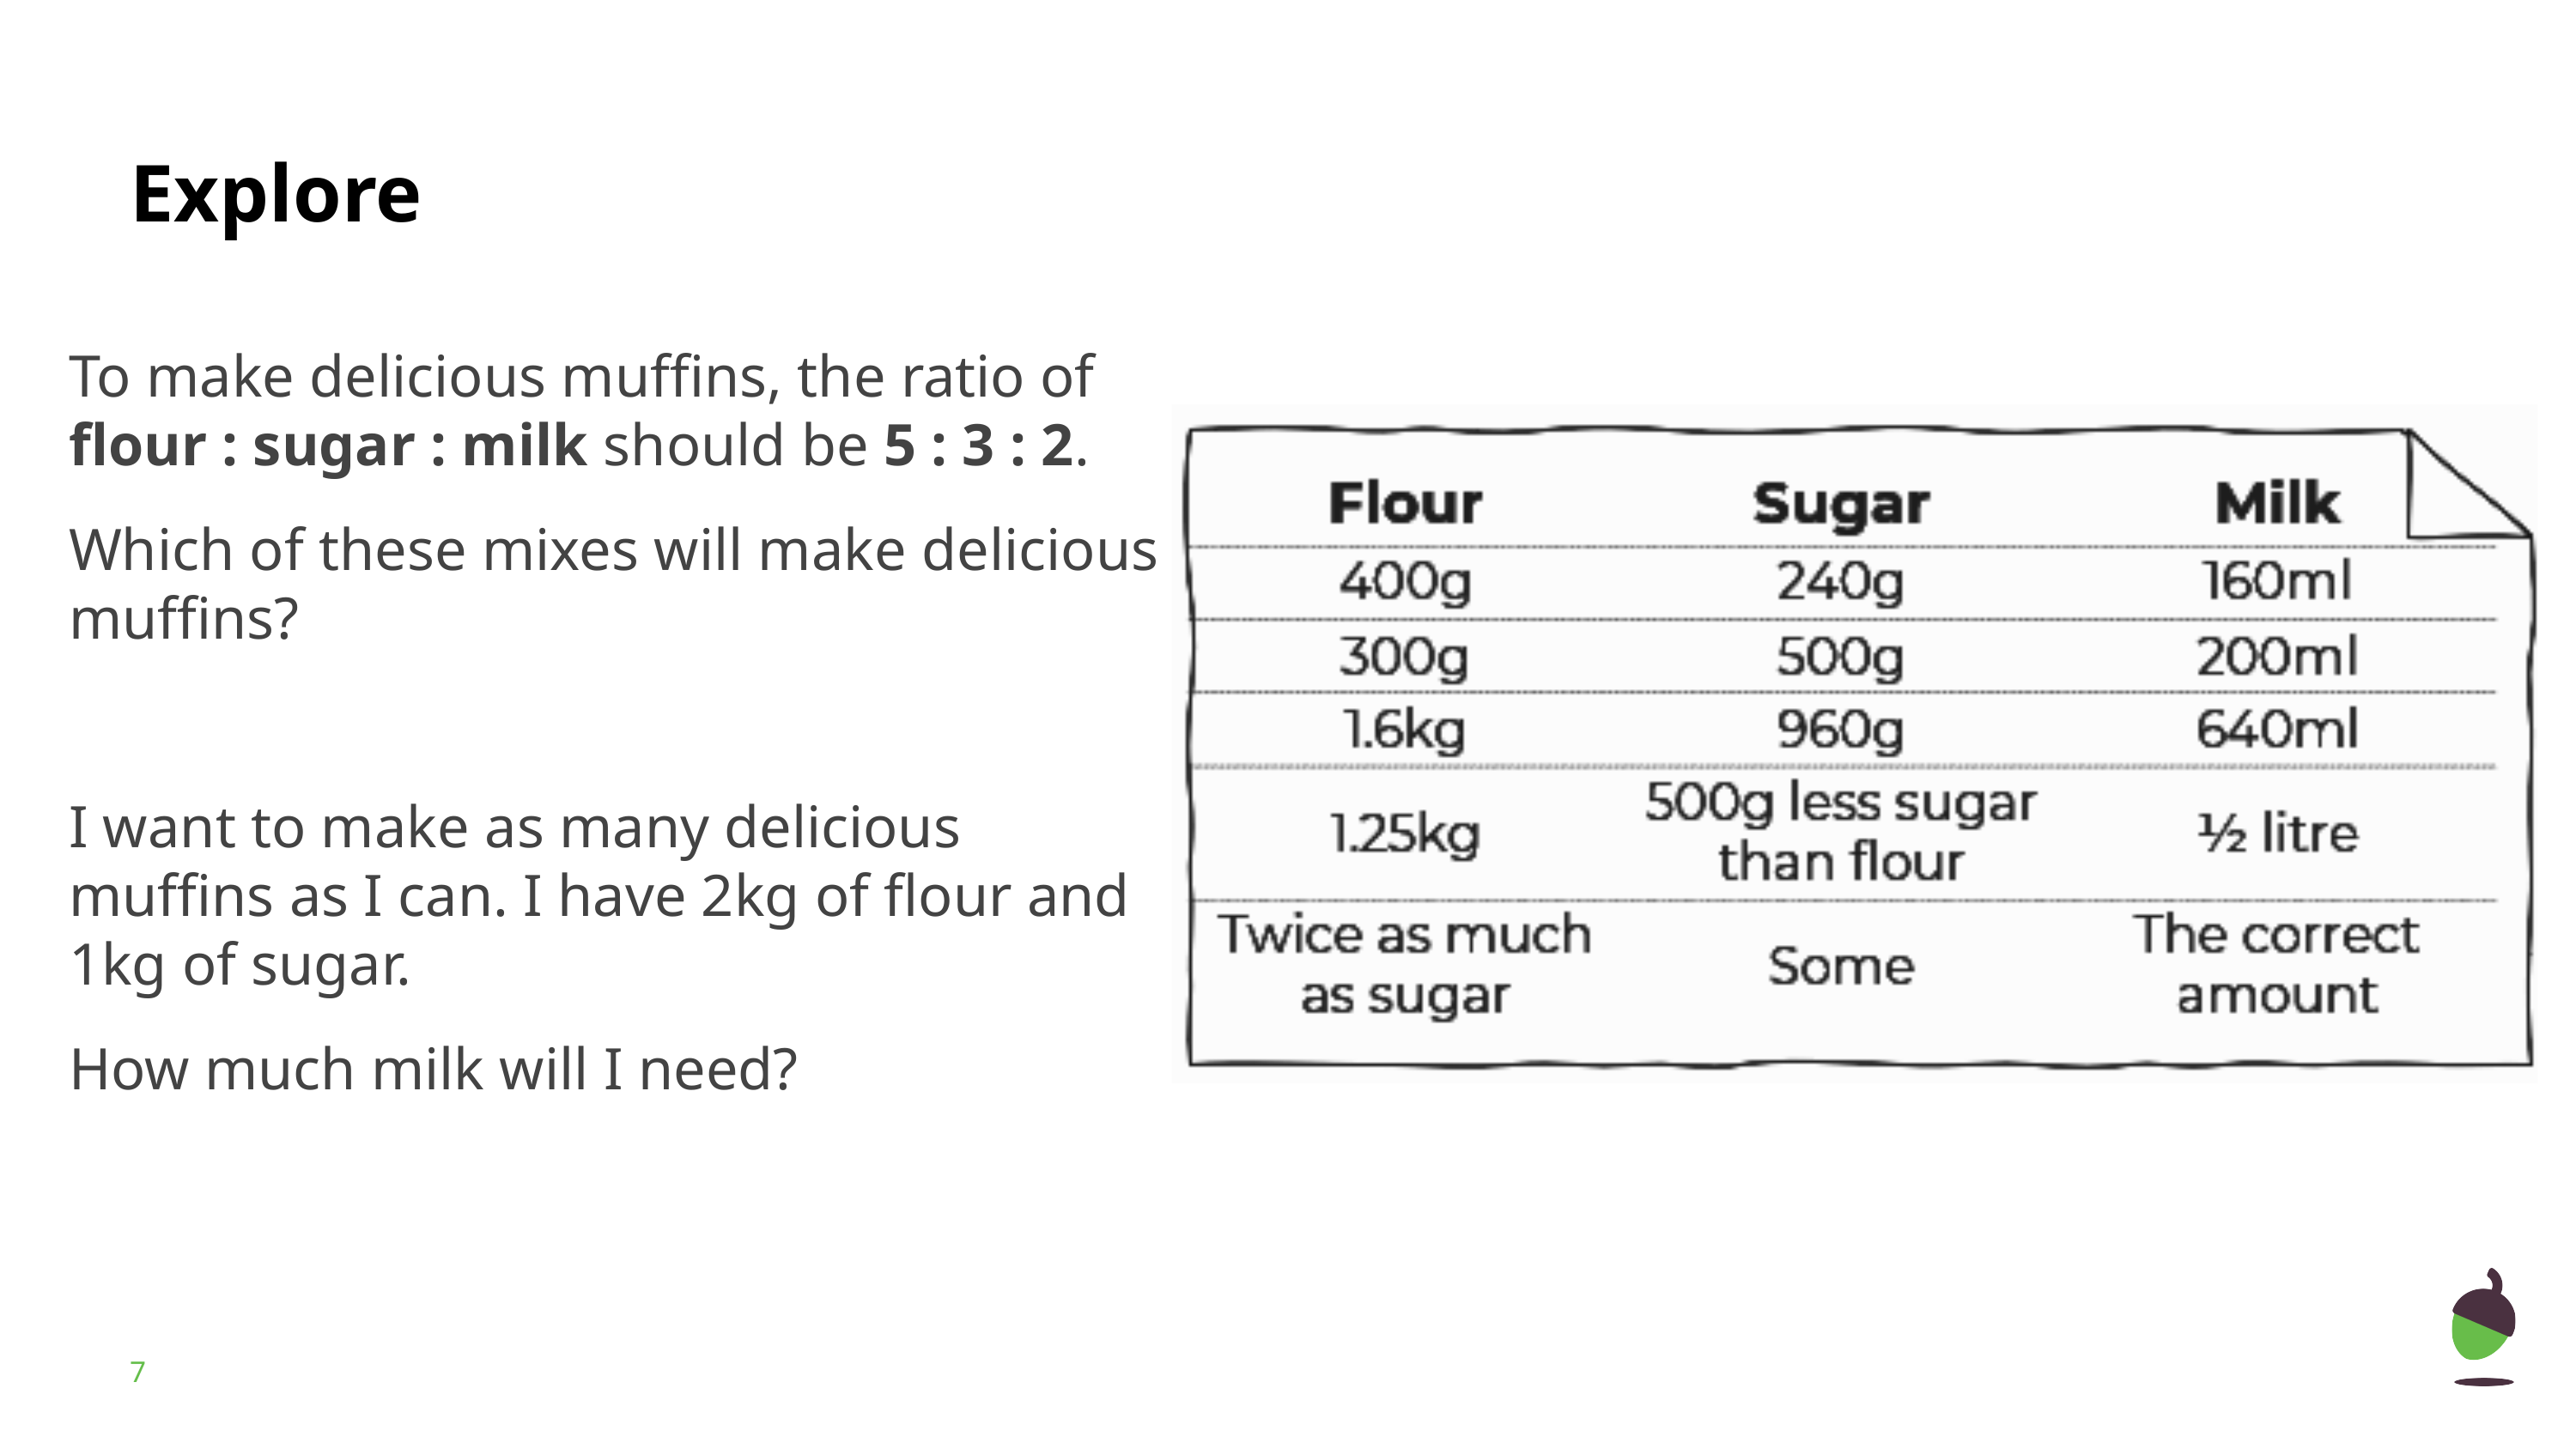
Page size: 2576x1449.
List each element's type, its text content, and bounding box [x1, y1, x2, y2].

picture [1171, 404, 2538, 1083]
text_box To make delicious muffins, the ratio of flour : sugar : milk should be 5 : 3 : 2. Which of these mixes will make delicious muffins? I want to make as many delicious muffins as I can. I have 2kg of flour and 1kg of sugar. How much milk will I need? [55, 333, 1185, 1115]
picture [2451, 1268, 2516, 1386]
